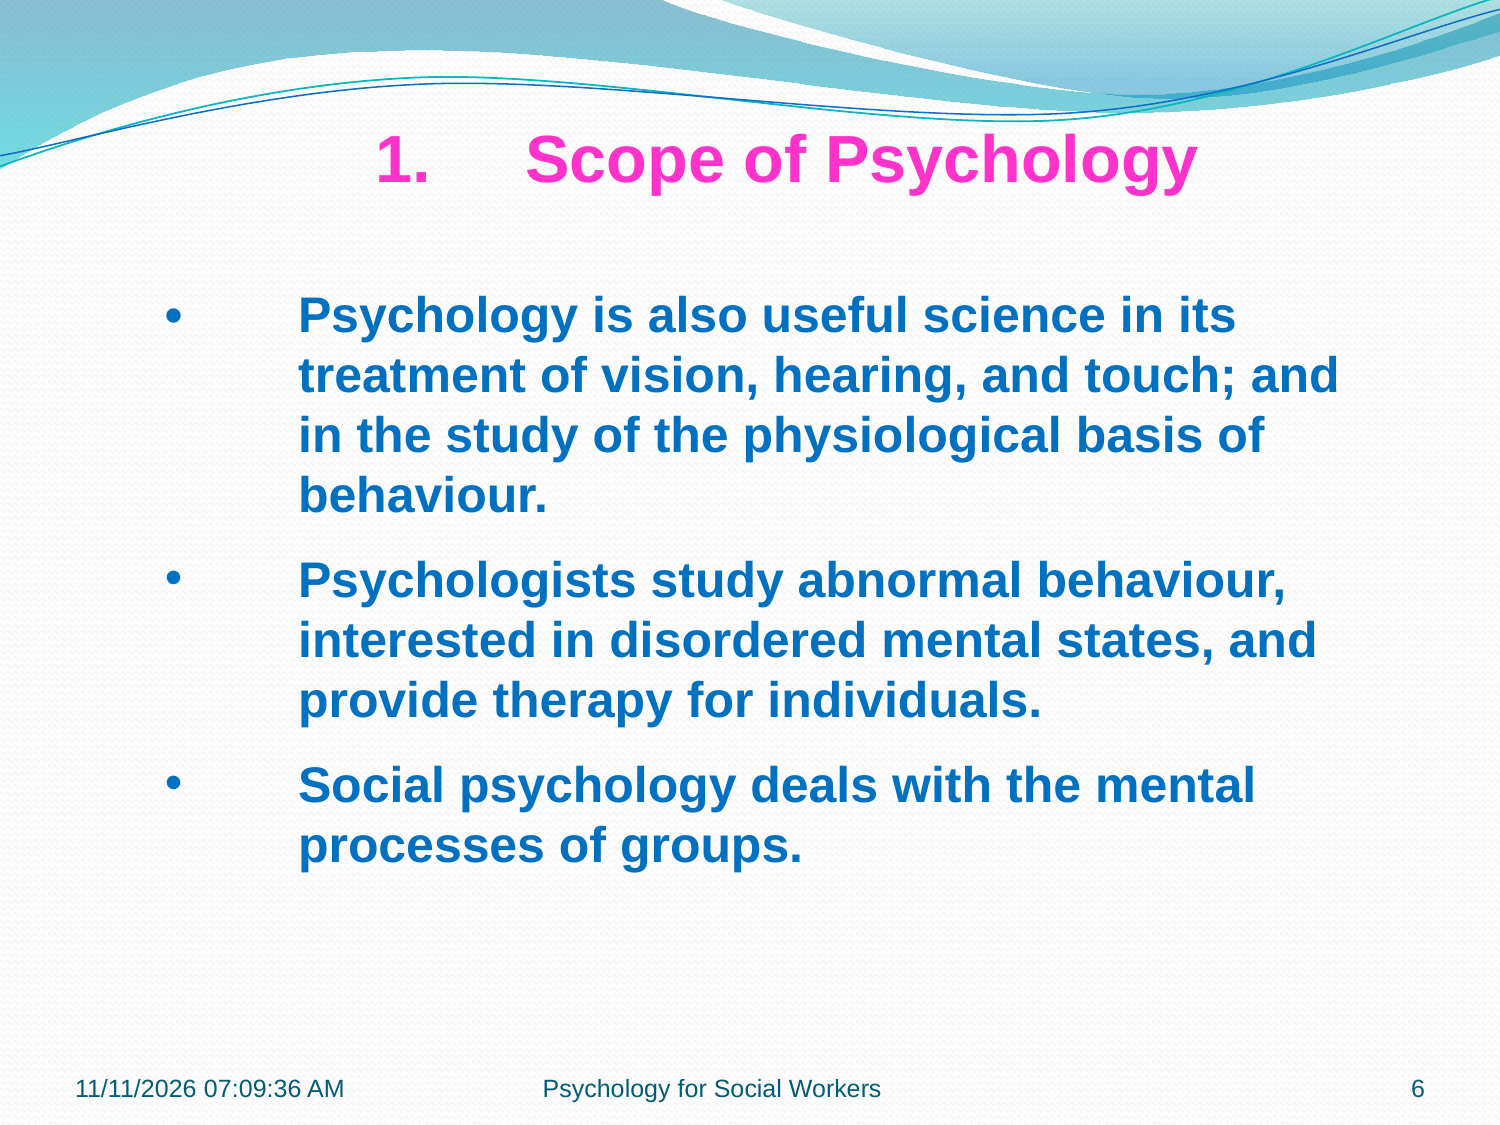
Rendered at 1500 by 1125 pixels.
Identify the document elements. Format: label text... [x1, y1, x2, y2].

footer Psychology for Social Workers [437, 1042, 988, 1103]
text_box 1. Scope of Psychology [149, 74, 1425, 238]
slide_number 6 [1299, 1042, 1425, 1103]
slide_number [75, 1042, 425, 1103]
text_box • Psychology is also useful science in its treatment of vision, hearing, and touch; and in the study of the physiological basis of behaviour. Psychologists study abnormal behaviour, interested in disordered mental states, and provide therapy for individuals. Social psychology deals with the mental processes of groups. [149, 275, 1363, 1050]
